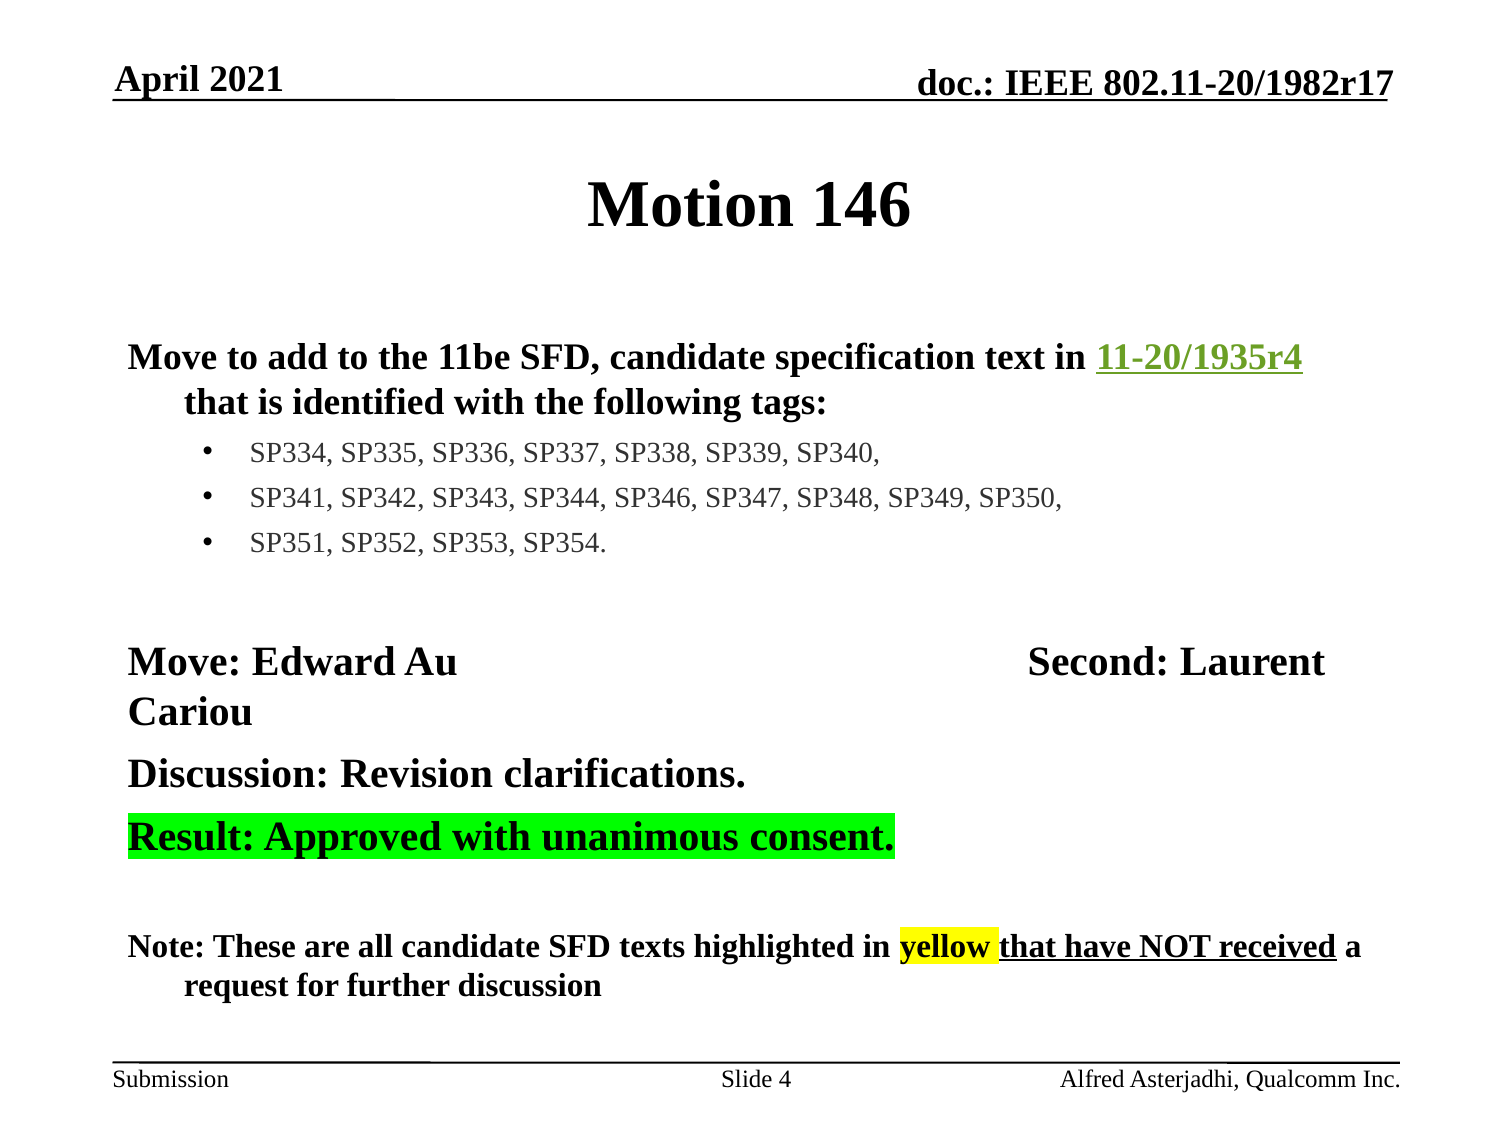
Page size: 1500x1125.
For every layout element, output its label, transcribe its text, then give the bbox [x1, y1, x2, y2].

footer Alfred Asterjadhi, Qualcomm Inc. [878, 1061, 1402, 1093]
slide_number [114, 54, 423, 100]
title Motion 146 [112, 112, 1388, 288]
list Move to add to the 11be SFD, candidate specification text in 11-20/1935r4 that is identified with the following tags: SP334, SP335, SP336, SP337, SP338, SP339, SP340, SP341, SP342, SP343, SP344, SP346, SP347, SP348, SP349, SP350, SP351, SP352, SP353, SP354. Move: Edward Au Second: Laurent Cariou Discussion: Revision clarifications. Result: Approved with unanimous consent. Note: These are all candidate SFD texts highlighted in yellow that have NOT received a request for further discussion [112, 324, 1388, 1063]
slide_number Slide 4 [712, 1061, 800, 1123]
